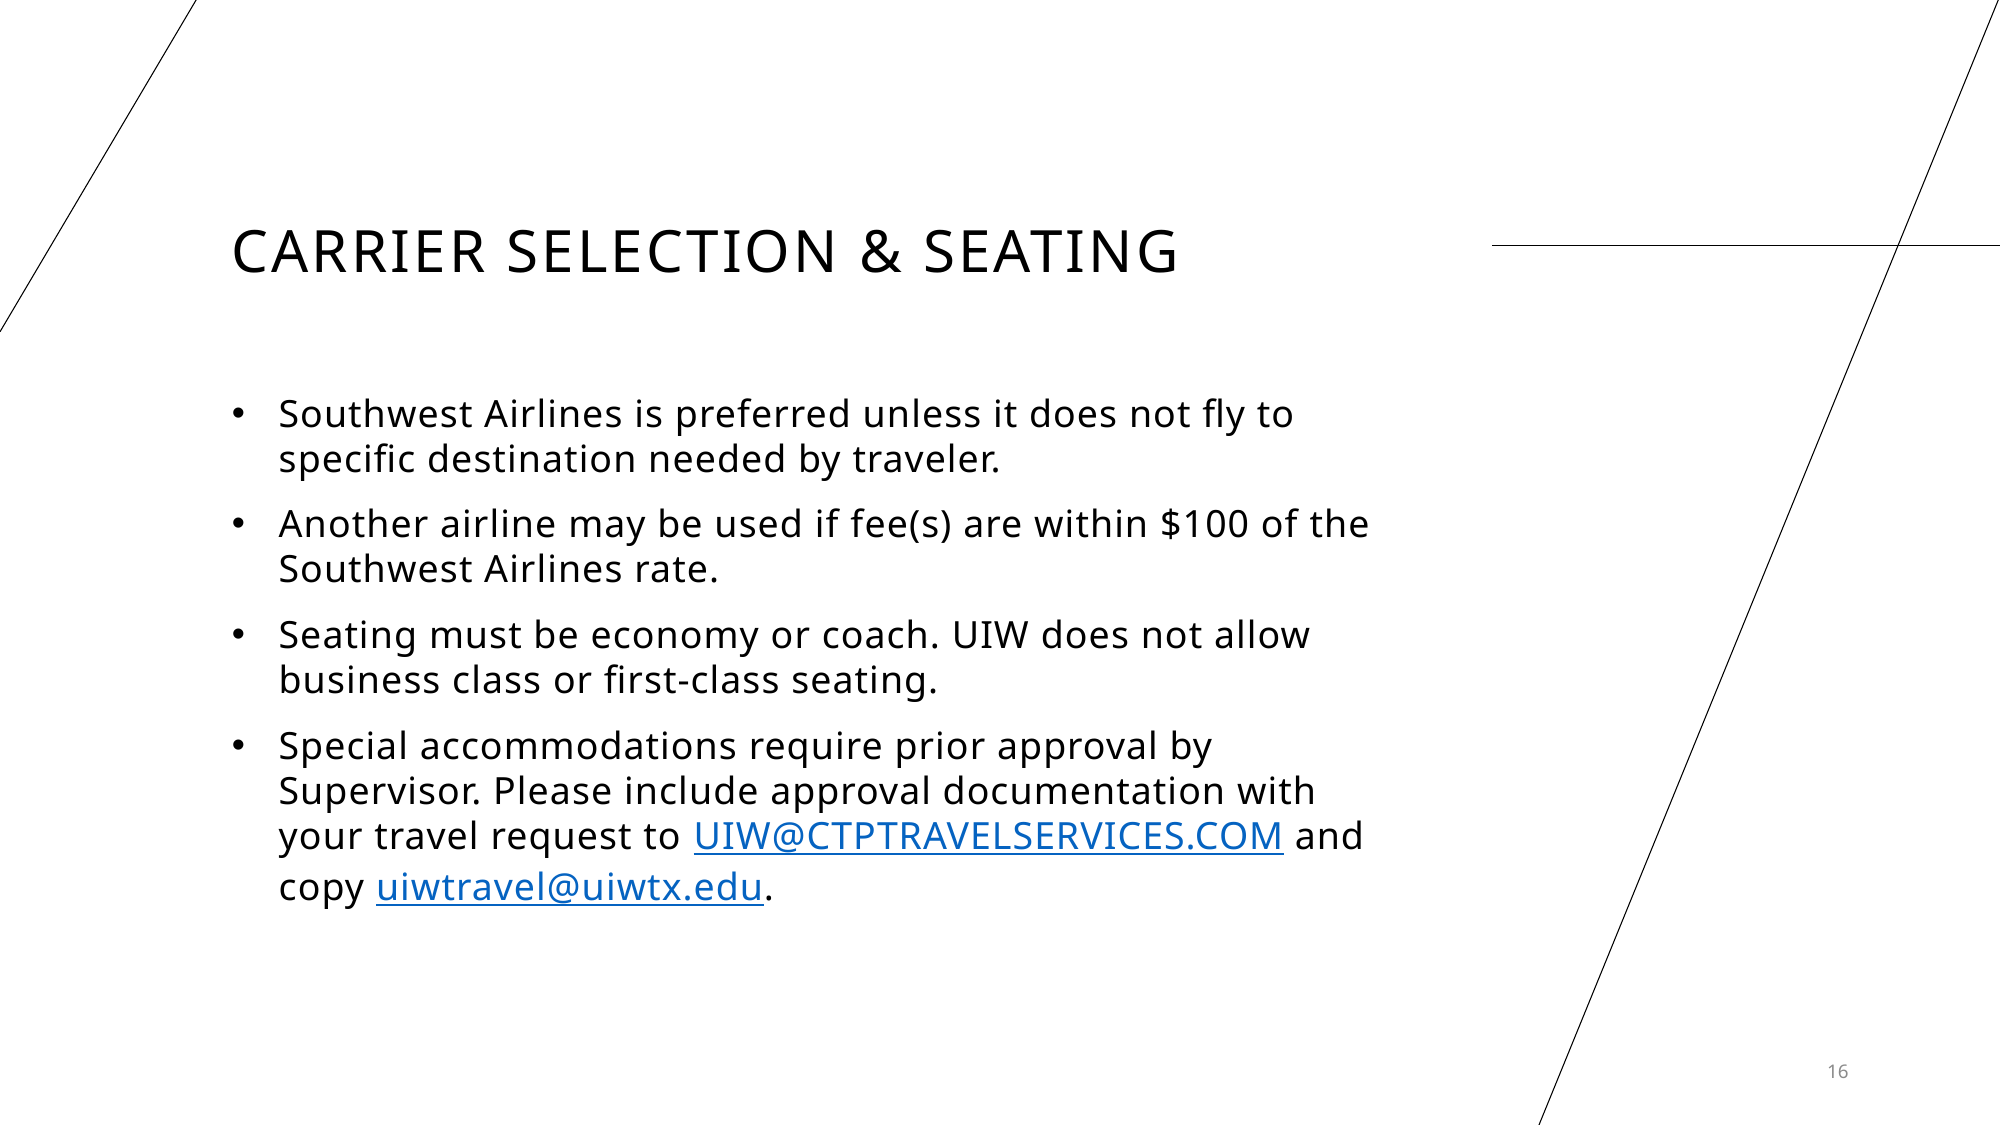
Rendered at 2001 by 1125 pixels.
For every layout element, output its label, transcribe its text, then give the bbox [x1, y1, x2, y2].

list Southwest Airlines is preferred unless it does not fly to specific destination needed by traveler. Another airline may be used if fee(s) are within $100 of the Southwest Airlines rate. Seating must be economy or coach. UIW does not allow business class or first-class seating. Special accommodations require prior approval by Supervisor. Please include approval documentation with your travel request to UIW@CTPTRAVELSERVICES.COM and copy uiwtravel@uiwtx.edu. [216, 382, 1413, 941]
slide_number 16 [1701, 1042, 1864, 1103]
title Carrier selection & Seating [216, 43, 1413, 293]
